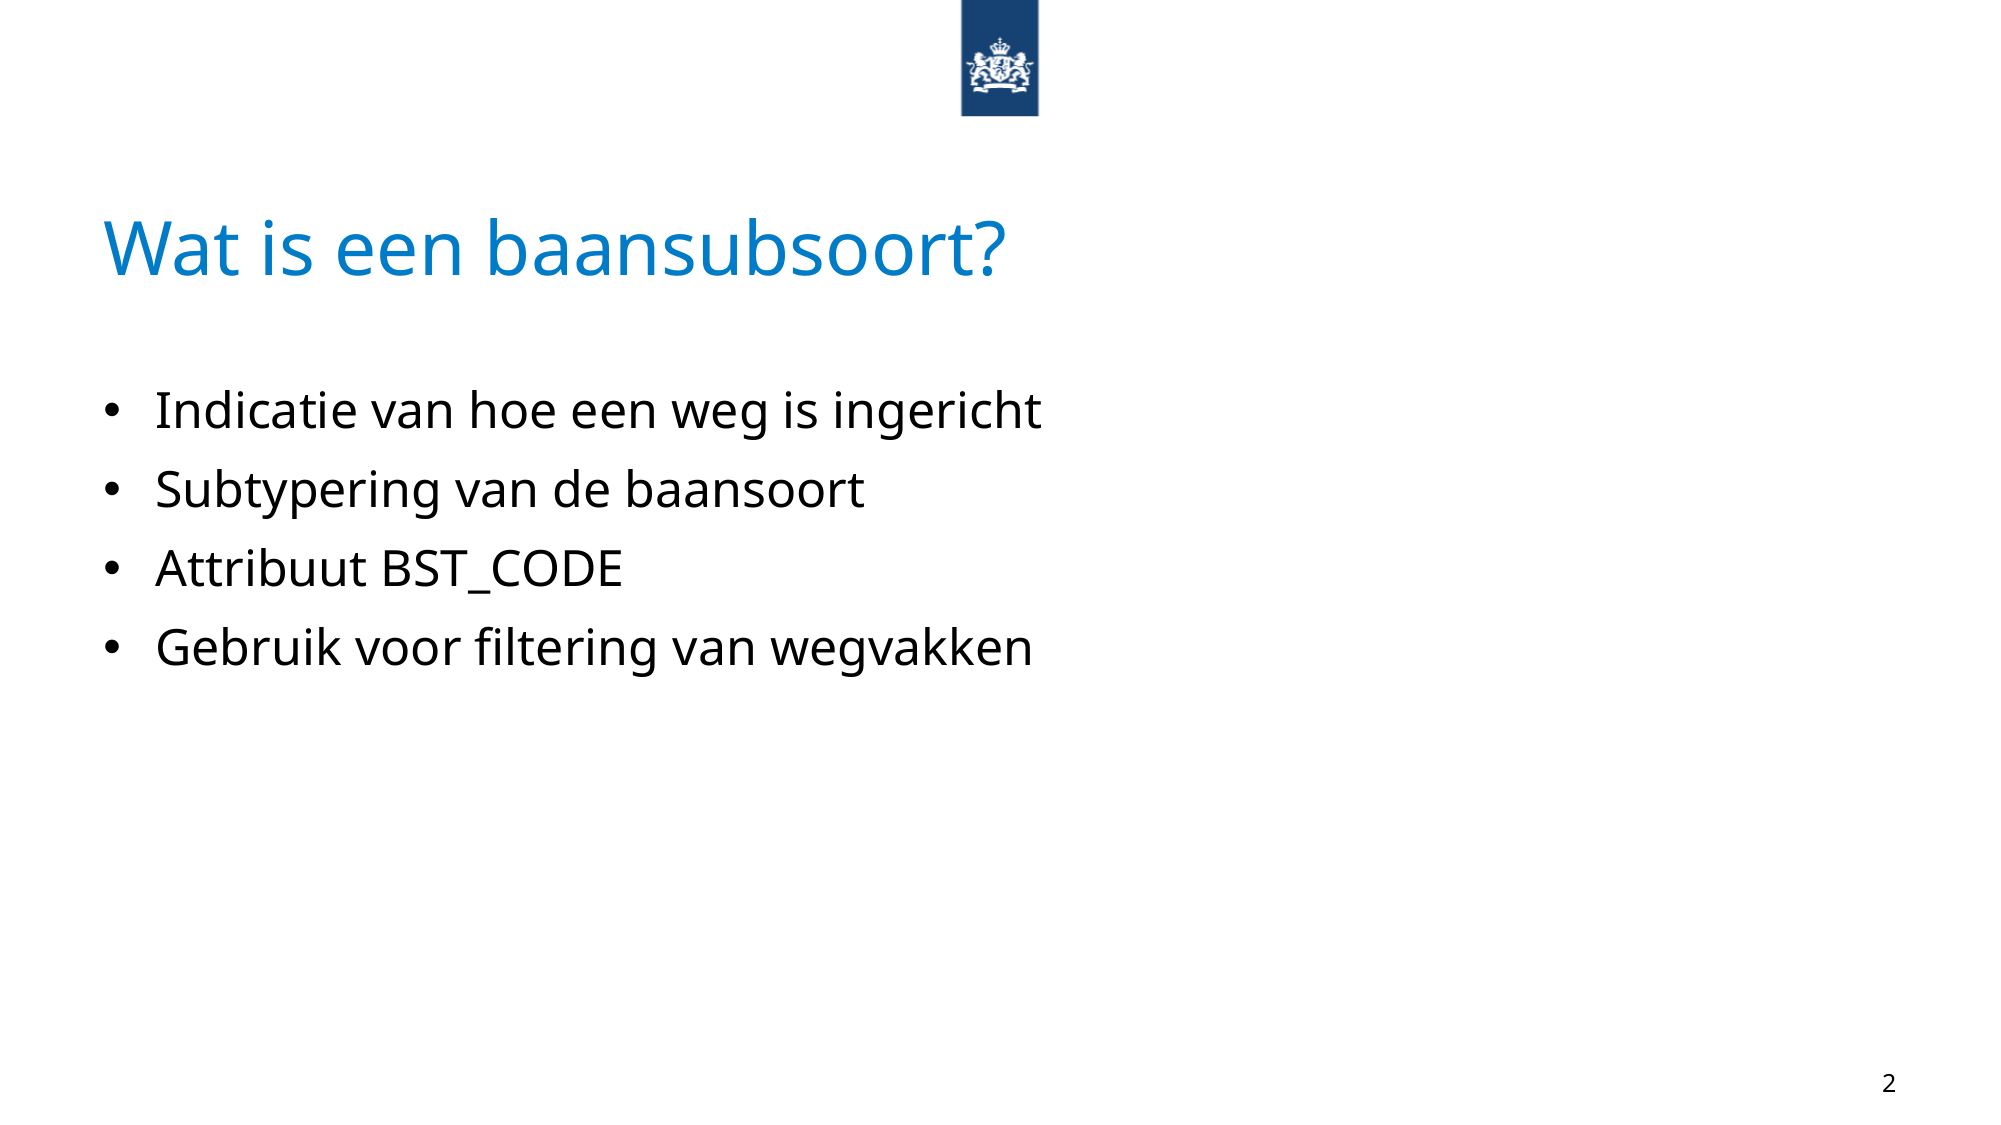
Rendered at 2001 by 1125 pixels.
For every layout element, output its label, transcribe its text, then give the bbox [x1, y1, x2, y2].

list Indicatie van hoe een weg is ingericht Subtypering van de baansoort Attribuut BST_CODE Gebruik voor filtering van wegvakken [103, 386, 1896, 1036]
title Wat is een baansubsoort? [103, 210, 1897, 386]
picture [0, 0, 2000, 175]
slide_number 2 [1812, 1070, 1897, 1102]
